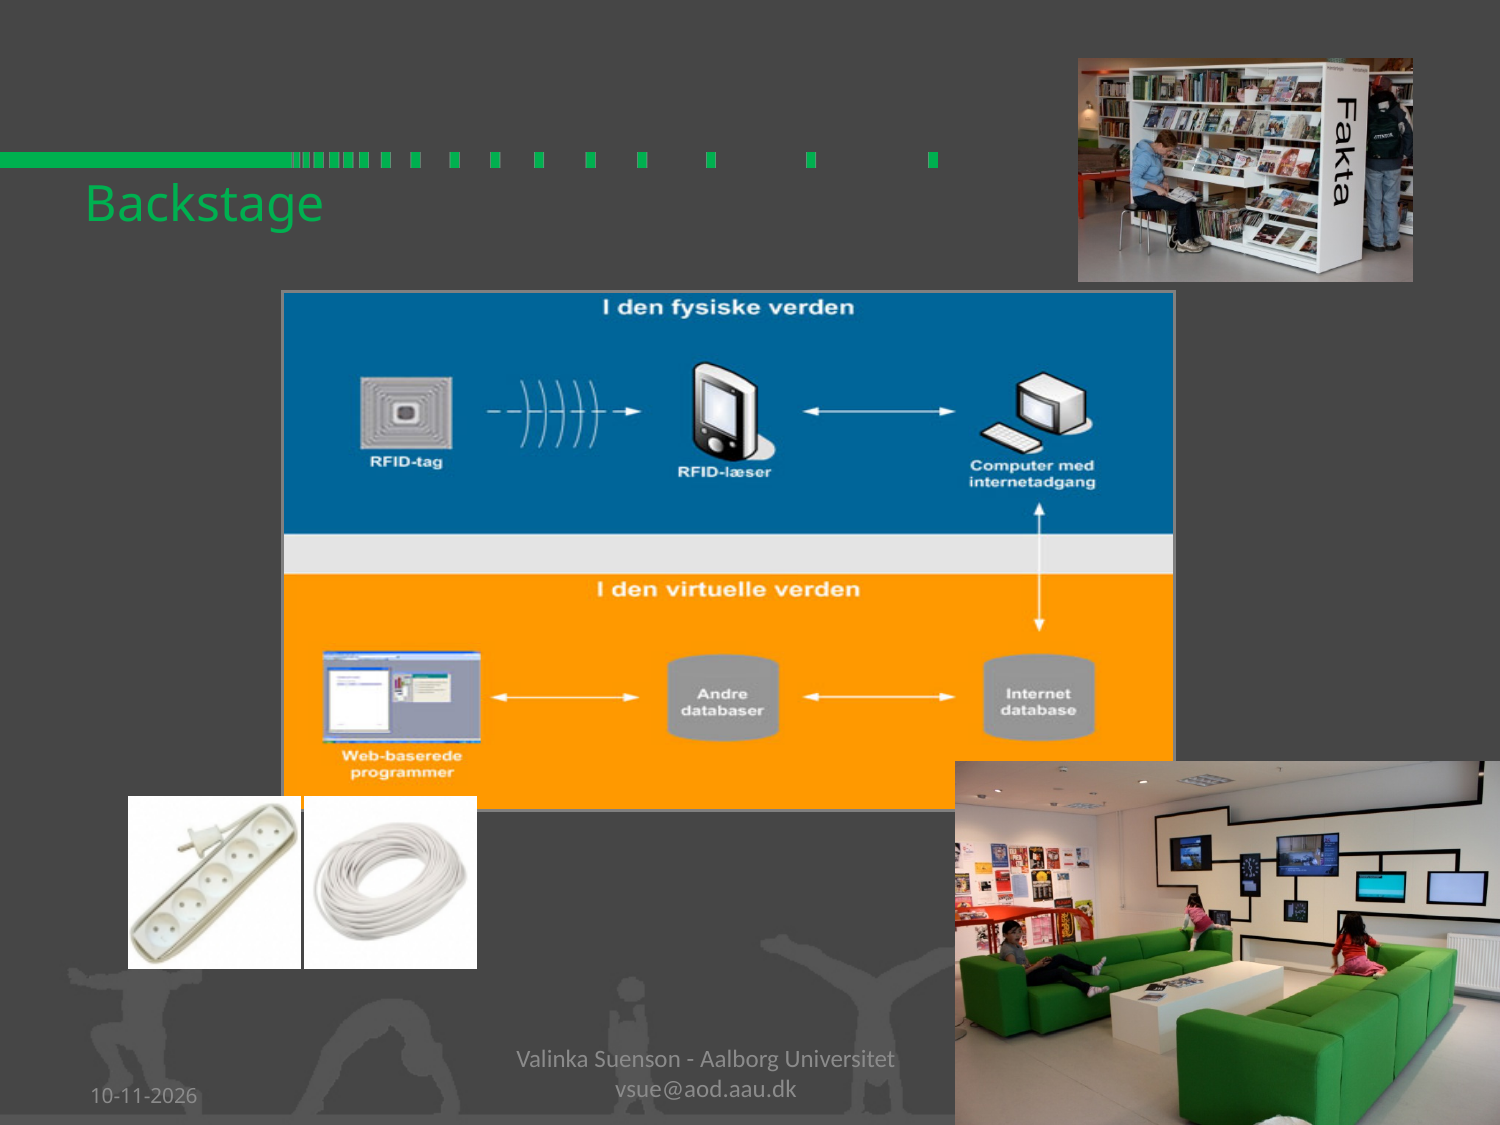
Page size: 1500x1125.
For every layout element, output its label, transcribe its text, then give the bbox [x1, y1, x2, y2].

footer Valinka Suenson - Aalborg Universitet vsue@aod.aau.dk [468, 1042, 944, 1103]
text_box Backstage [70, 176, 364, 239]
text_box [1160, 46, 1500, 200]
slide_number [75, 1066, 425, 1125]
picture [0, 0, 1500, 1125]
